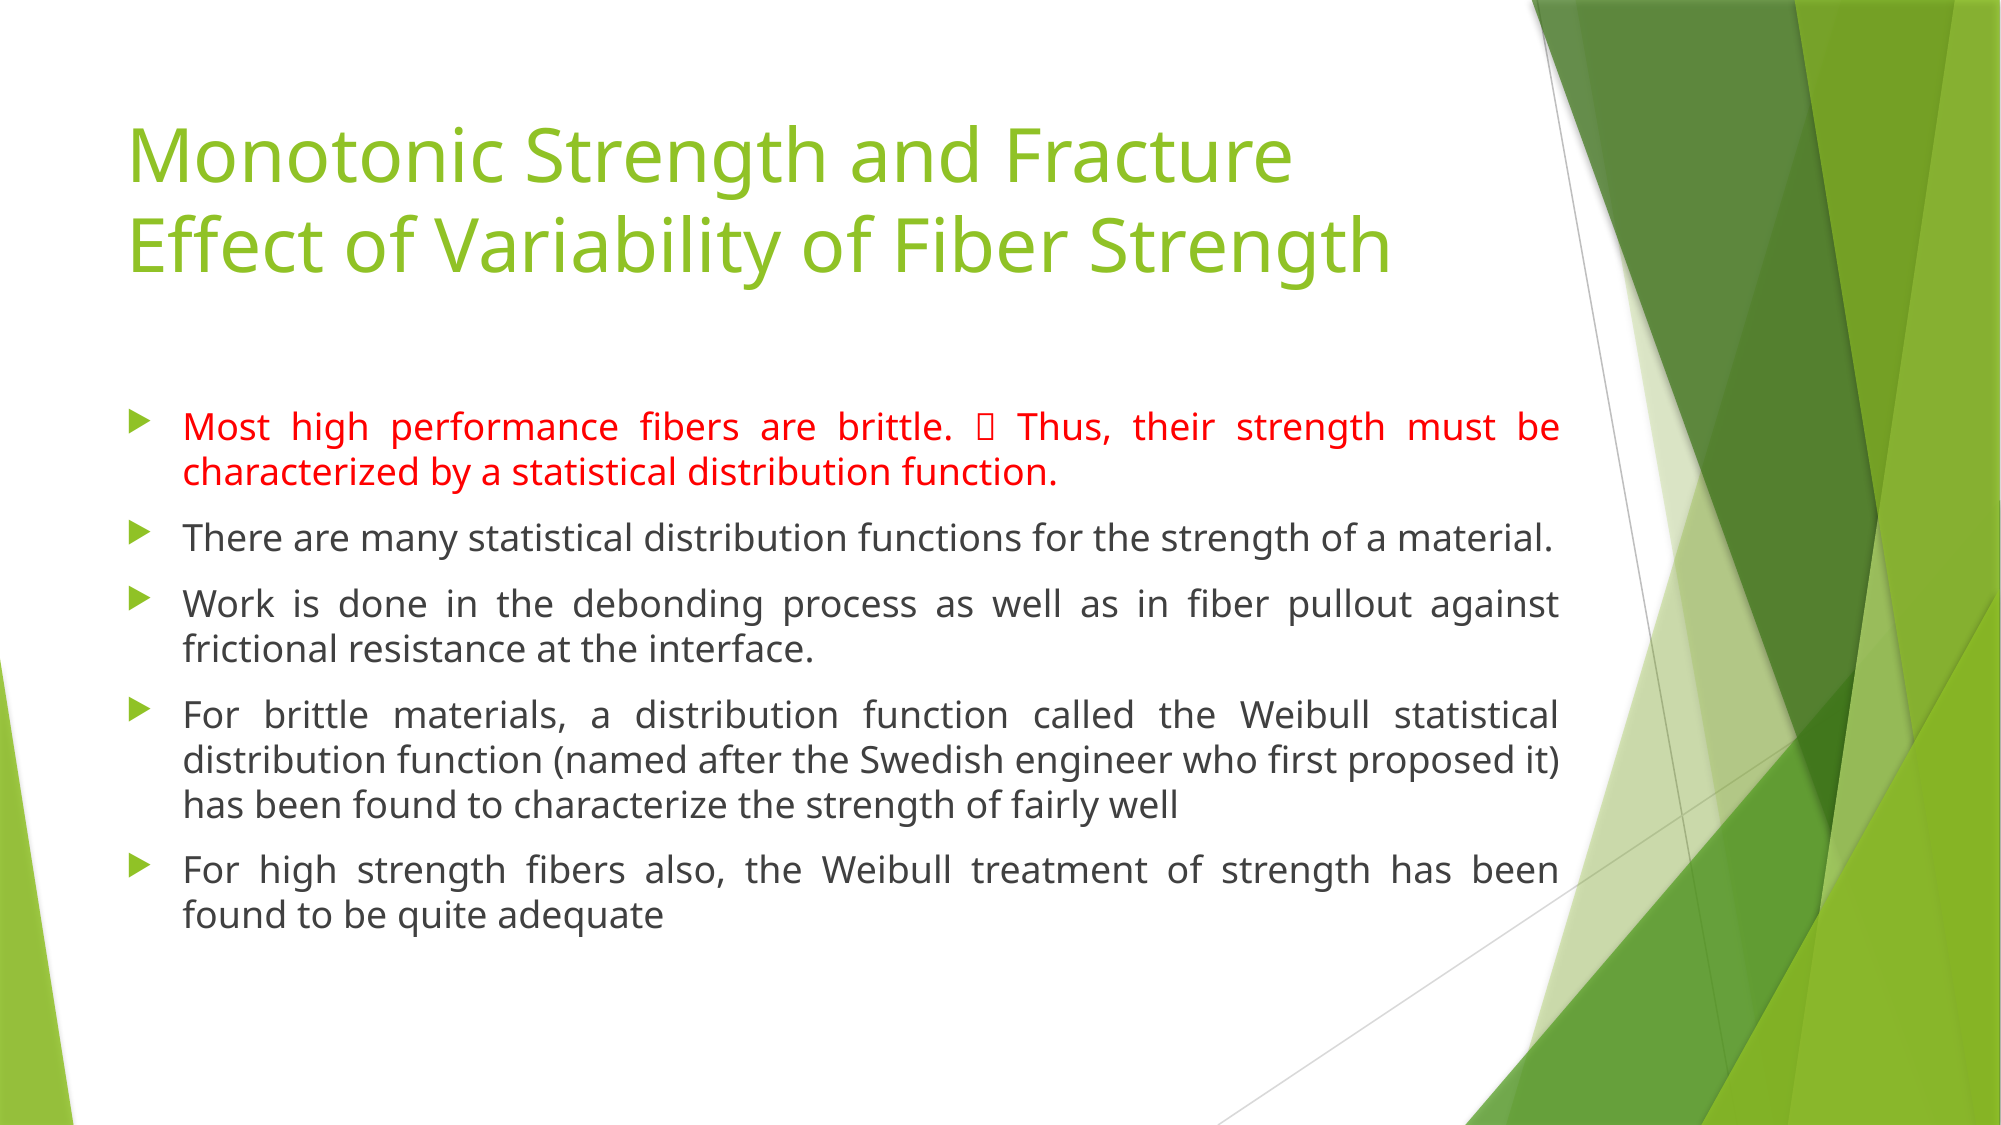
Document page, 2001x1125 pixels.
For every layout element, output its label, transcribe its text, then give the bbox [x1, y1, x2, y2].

title Monotonic Strength and Fracture Effect of Variability of Fiber Strength [111, 99, 1871, 322]
list Most high performance fibers are brittle.  Thus, their strength must be characterized by a statistical distribution function. There are many statistical distribution functions for the strength of a material. Work is done in the debonding process as well as in fiber pullout against frictional resistance at the interface. For brittle materials, a distribution function called the Weibull statistical distribution function (named after the Swedish engineer who first proposed it) has been found to characterize the strength of fairly well For high strength fibers also, the Weibull treatment of strength has been found to be quite adequate [111, 395, 1577, 1025]
